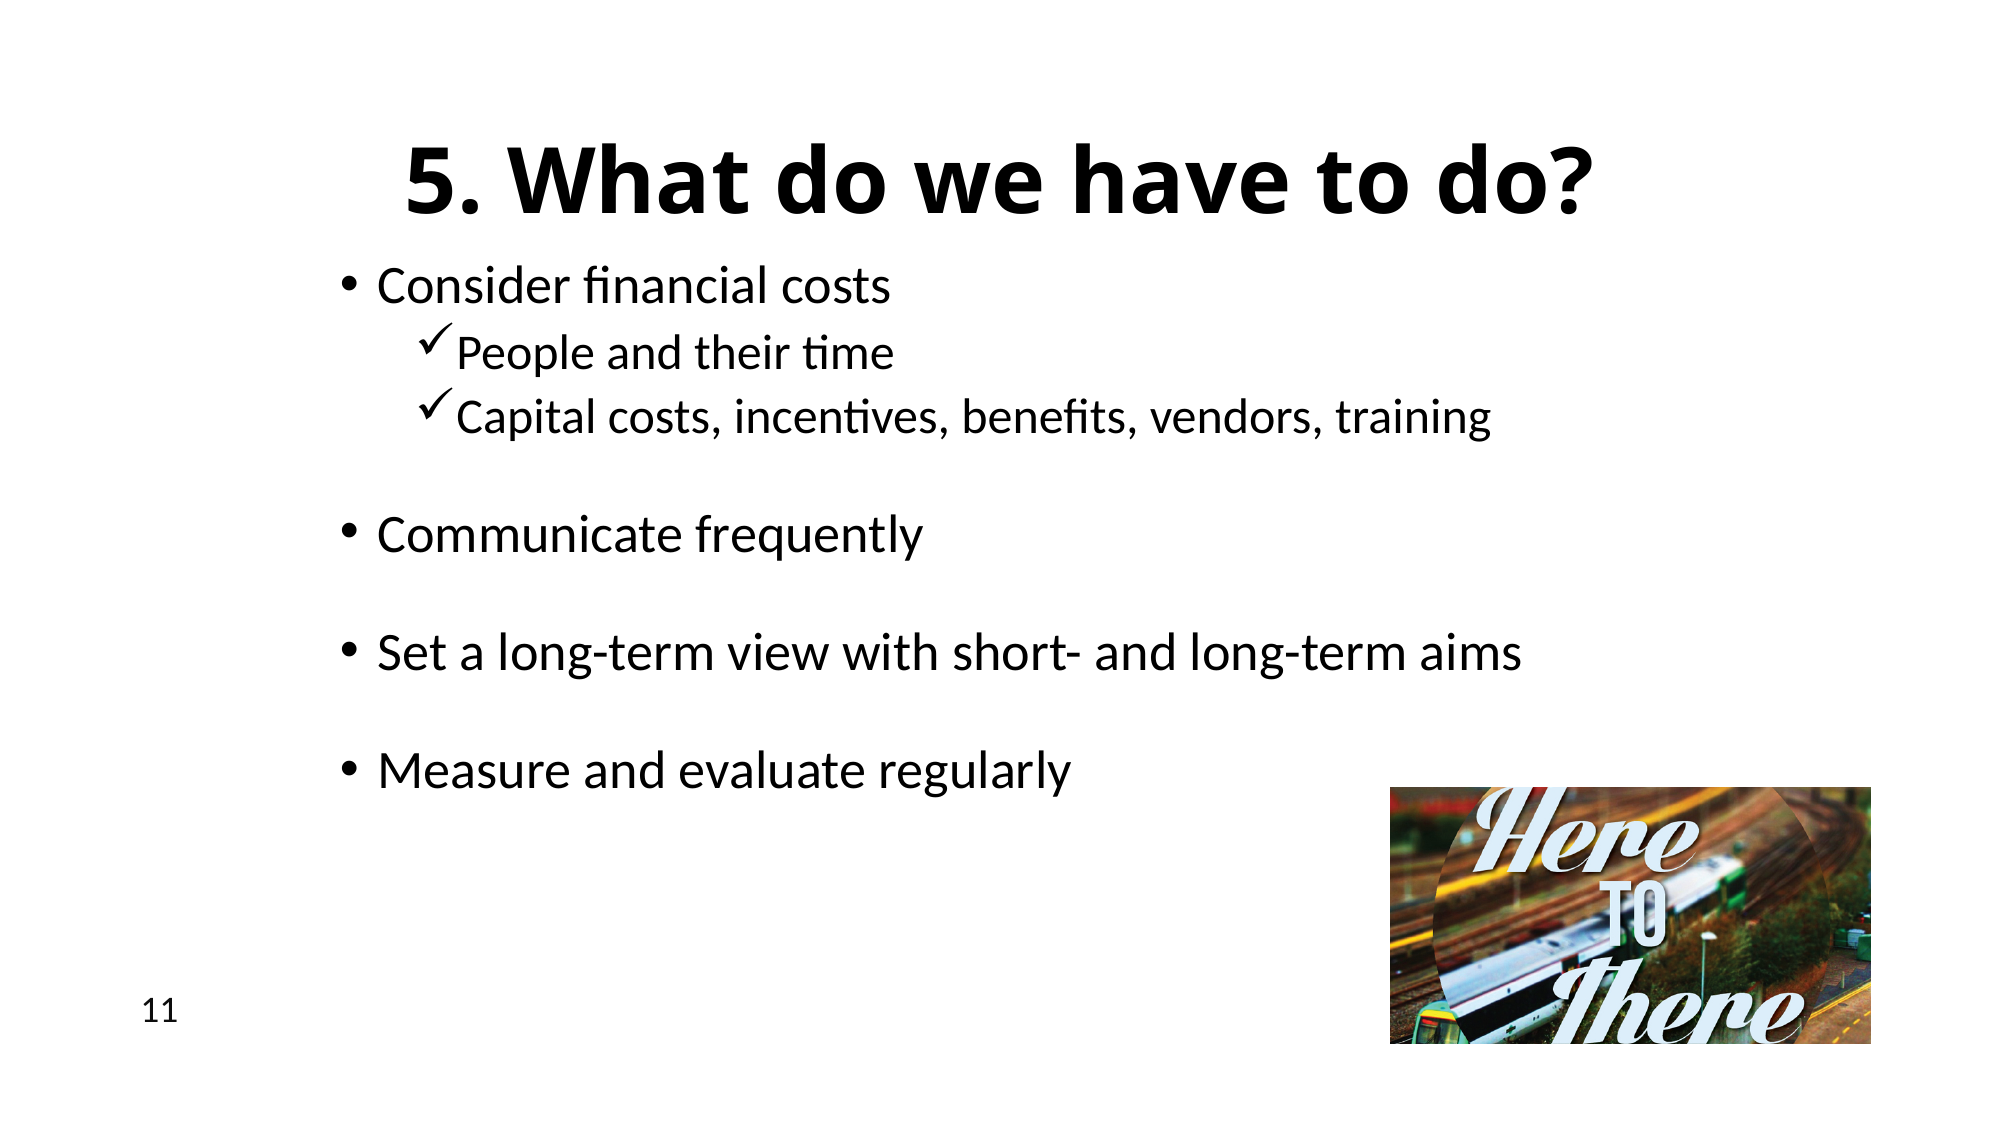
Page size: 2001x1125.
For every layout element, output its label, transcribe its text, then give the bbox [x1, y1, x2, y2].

picture [1390, 787, 1871, 1044]
text_box 11 [125, 977, 194, 1038]
title 5. What do we have to do? [324, 119, 1675, 249]
list Consider financial costs People and their time Capital costs, incentives, benefits, vendors, training Communicate frequently Set a long-term view with short- and long-term aims Measure and evaluate regularly [324, 249, 1675, 931]
